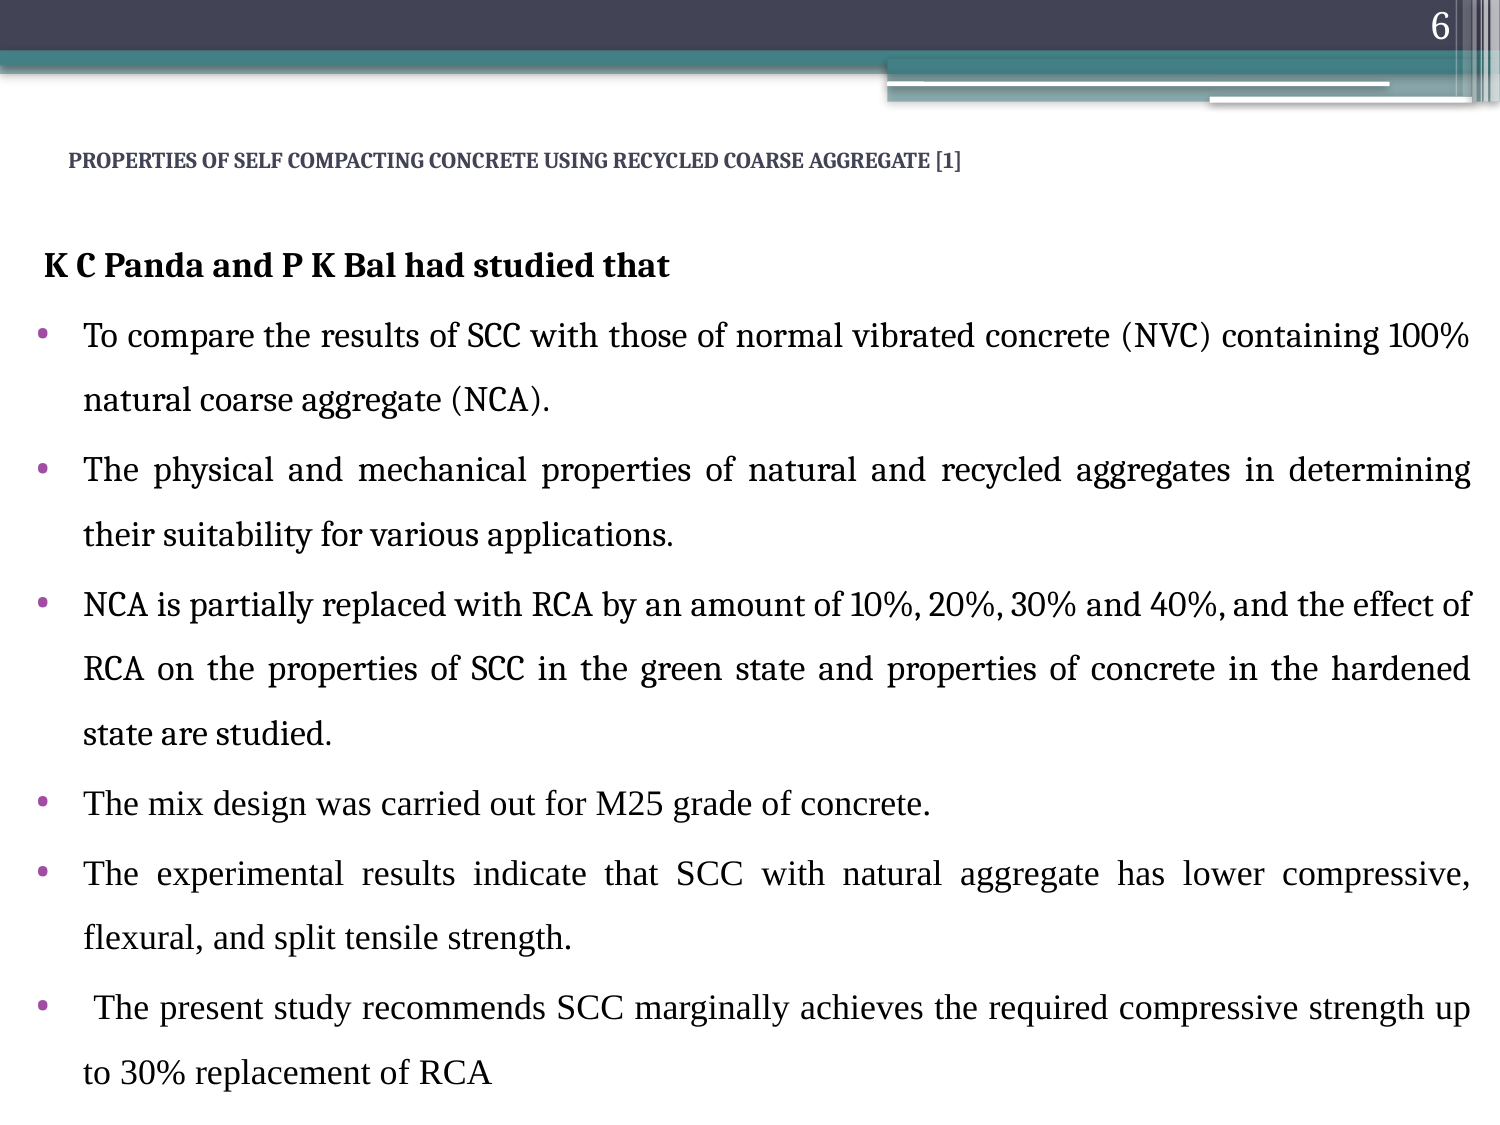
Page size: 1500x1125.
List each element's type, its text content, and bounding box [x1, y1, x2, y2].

list K C Panda and P K Bal had studied that To compare the results of SCC with those of normal vibrated concrete (NVC) containing 100% natural coarse aggregate (NCA). The physical and mechanical properties of natural and recycled aggregates in determining their suitability for various applications. NCA is partially replaced with RCA by an amount of 10%, 20%, 30% and 40%, and the effect of RCA on the properties of SCC in the green state and properties of concrete in the hardened state are studied. The mix design was carried out for M25 grade of concrete. The experimental results indicate that SCC with natural aggregate has lower compressive, flexural, and split tensile strength. The present study recommends SCC marginally achieves the required compressive strength up to 30% replacement of RCA [12, 212, 1488, 1100]
title PROPERTIES OF SELF COMPACTING CONCRETE USING RECYCLED COARSE AGGREGATE [1] [53, 137, 1404, 212]
slide_number 6 [1341, 0, 1466, 61]
